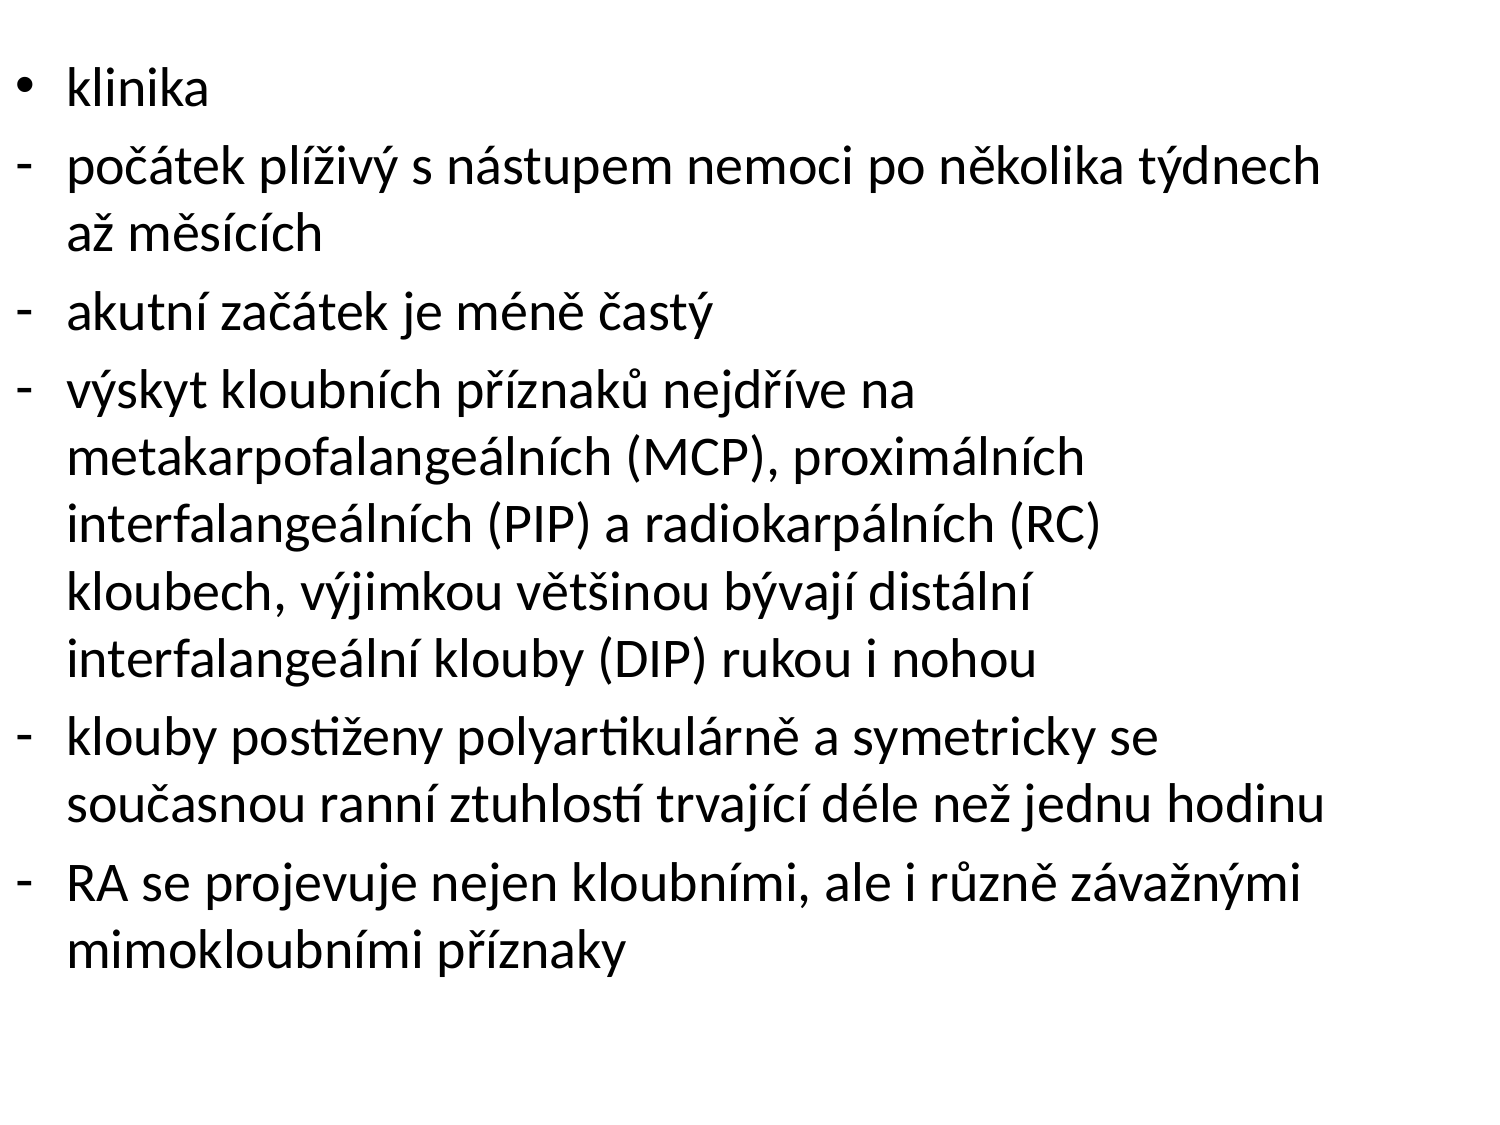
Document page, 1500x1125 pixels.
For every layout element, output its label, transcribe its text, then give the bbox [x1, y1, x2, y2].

list klinika počátek plíživý s nástupem nemoci po několika týdnech až měsících akutní začátek je méně častý výskyt kloubních příznaků nejdříve na metakarpofalangeálních (MCP), proximálních interfalangeálních (PIP) a radiokarpálních (RC) kloubech, výjimkou většinou bývají distální interfalangeální klouby (DIP) rukou i nohou klouby postiženy polyartikulárně a symetricky se současnou ranní ztuhlostí trvající déle než jednu hodinu RA se projevuje nejen kloubními, ale i různě závažnými mimokloubními příznaky [0, 42, 1350, 1005]
